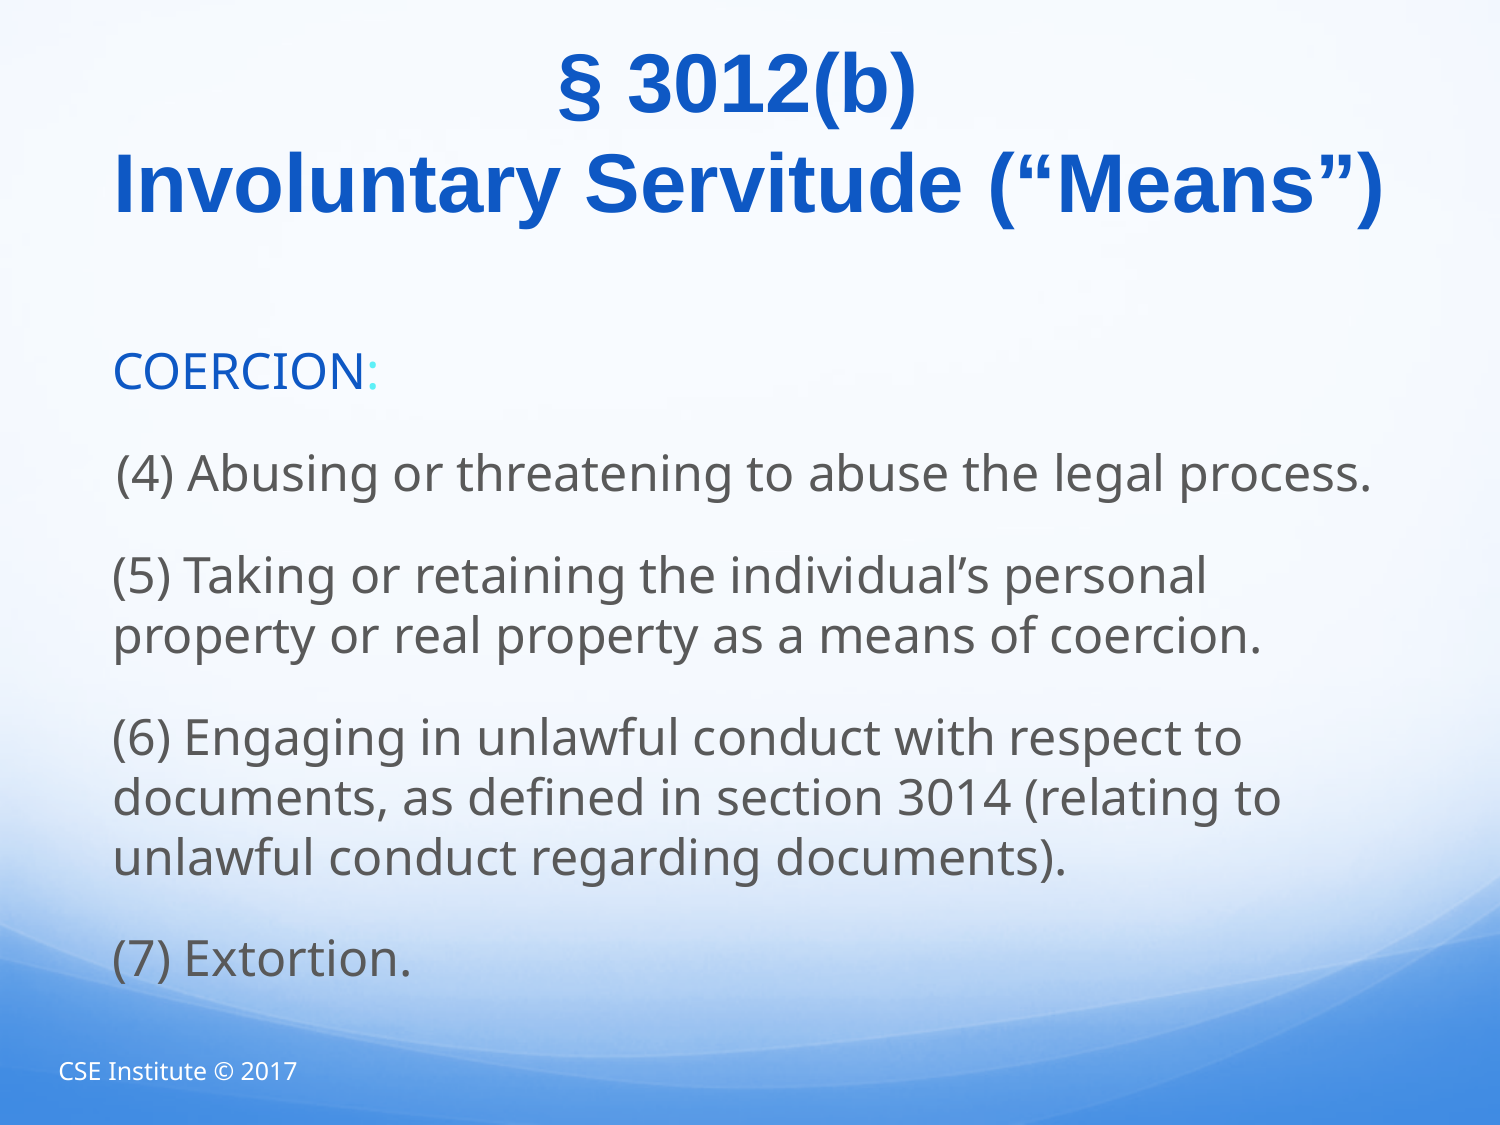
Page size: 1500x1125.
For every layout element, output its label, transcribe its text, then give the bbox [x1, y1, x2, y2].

footer CSE Institute © 2017 [43, 1040, 838, 1100]
title § 3012(b) Involuntary Servitude (“Means”) [90, 17, 1410, 237]
list COERCION: (4) Abusing or threatening to abuse the legal process. (5) Taking or retaining the individual’s personal property or real property as a means of coercion. (6) Engaging in unlawful conduct with respect to documents, as defined in section 3014 (relating to unlawful conduct regarding documents). (7) Extortion. [75, 332, 1425, 1075]
